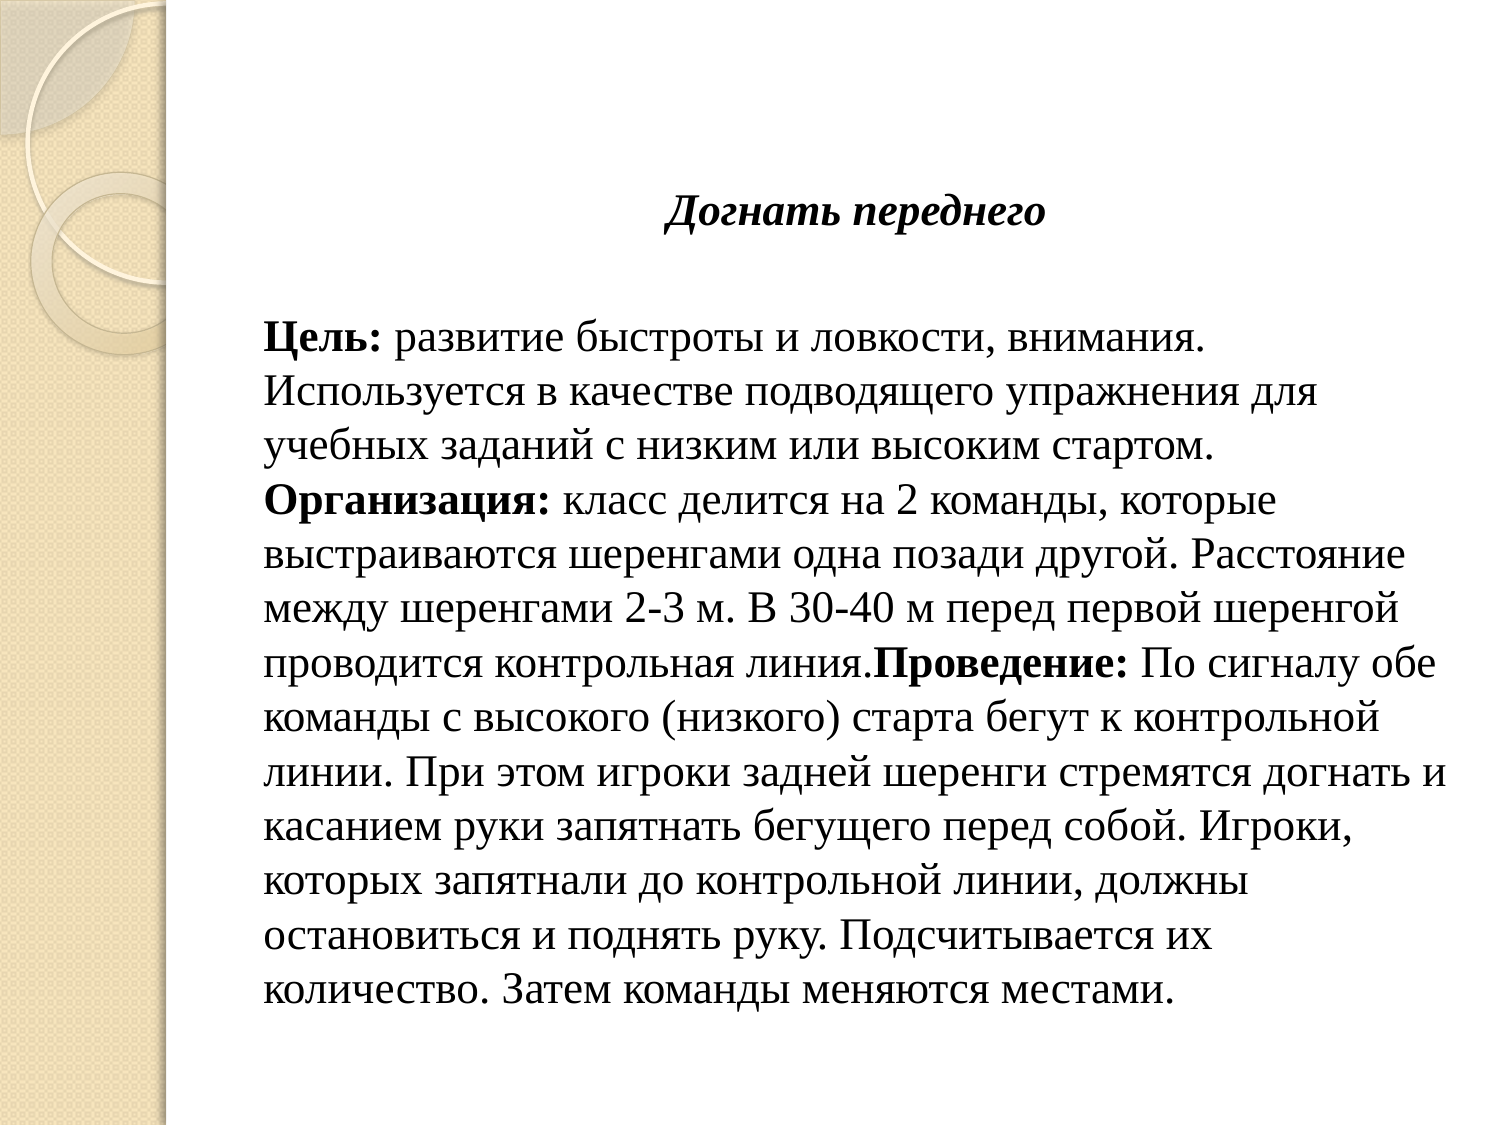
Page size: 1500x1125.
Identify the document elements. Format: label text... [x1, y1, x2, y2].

list Догнать переднего Цель: развитие быстроты и ловкости, внимания. Используется в качестве подводящего упражнения для учебных заданий с низким или высоким стартом. Организация: класс делится на 2 команды, которые выстраиваются шеренгами одна позади другой. Расстояние между шеренгами 2-3 м. В 30-40 м перед первой шеренгой проводится контрольная линия. Проведение: По сигналу обе команды с высокого (низкого) старта бегут к контрольной линии. При этом игроки задней шеренги стремятся догнать и касанием руки запятнать бегущего перед собой. Игроки, которых запятнали до контрольной линии, должны остановиться и поднять руку. Подсчитывается их количество. Затем команды меняются местами. [235, 172, 1466, 1025]
